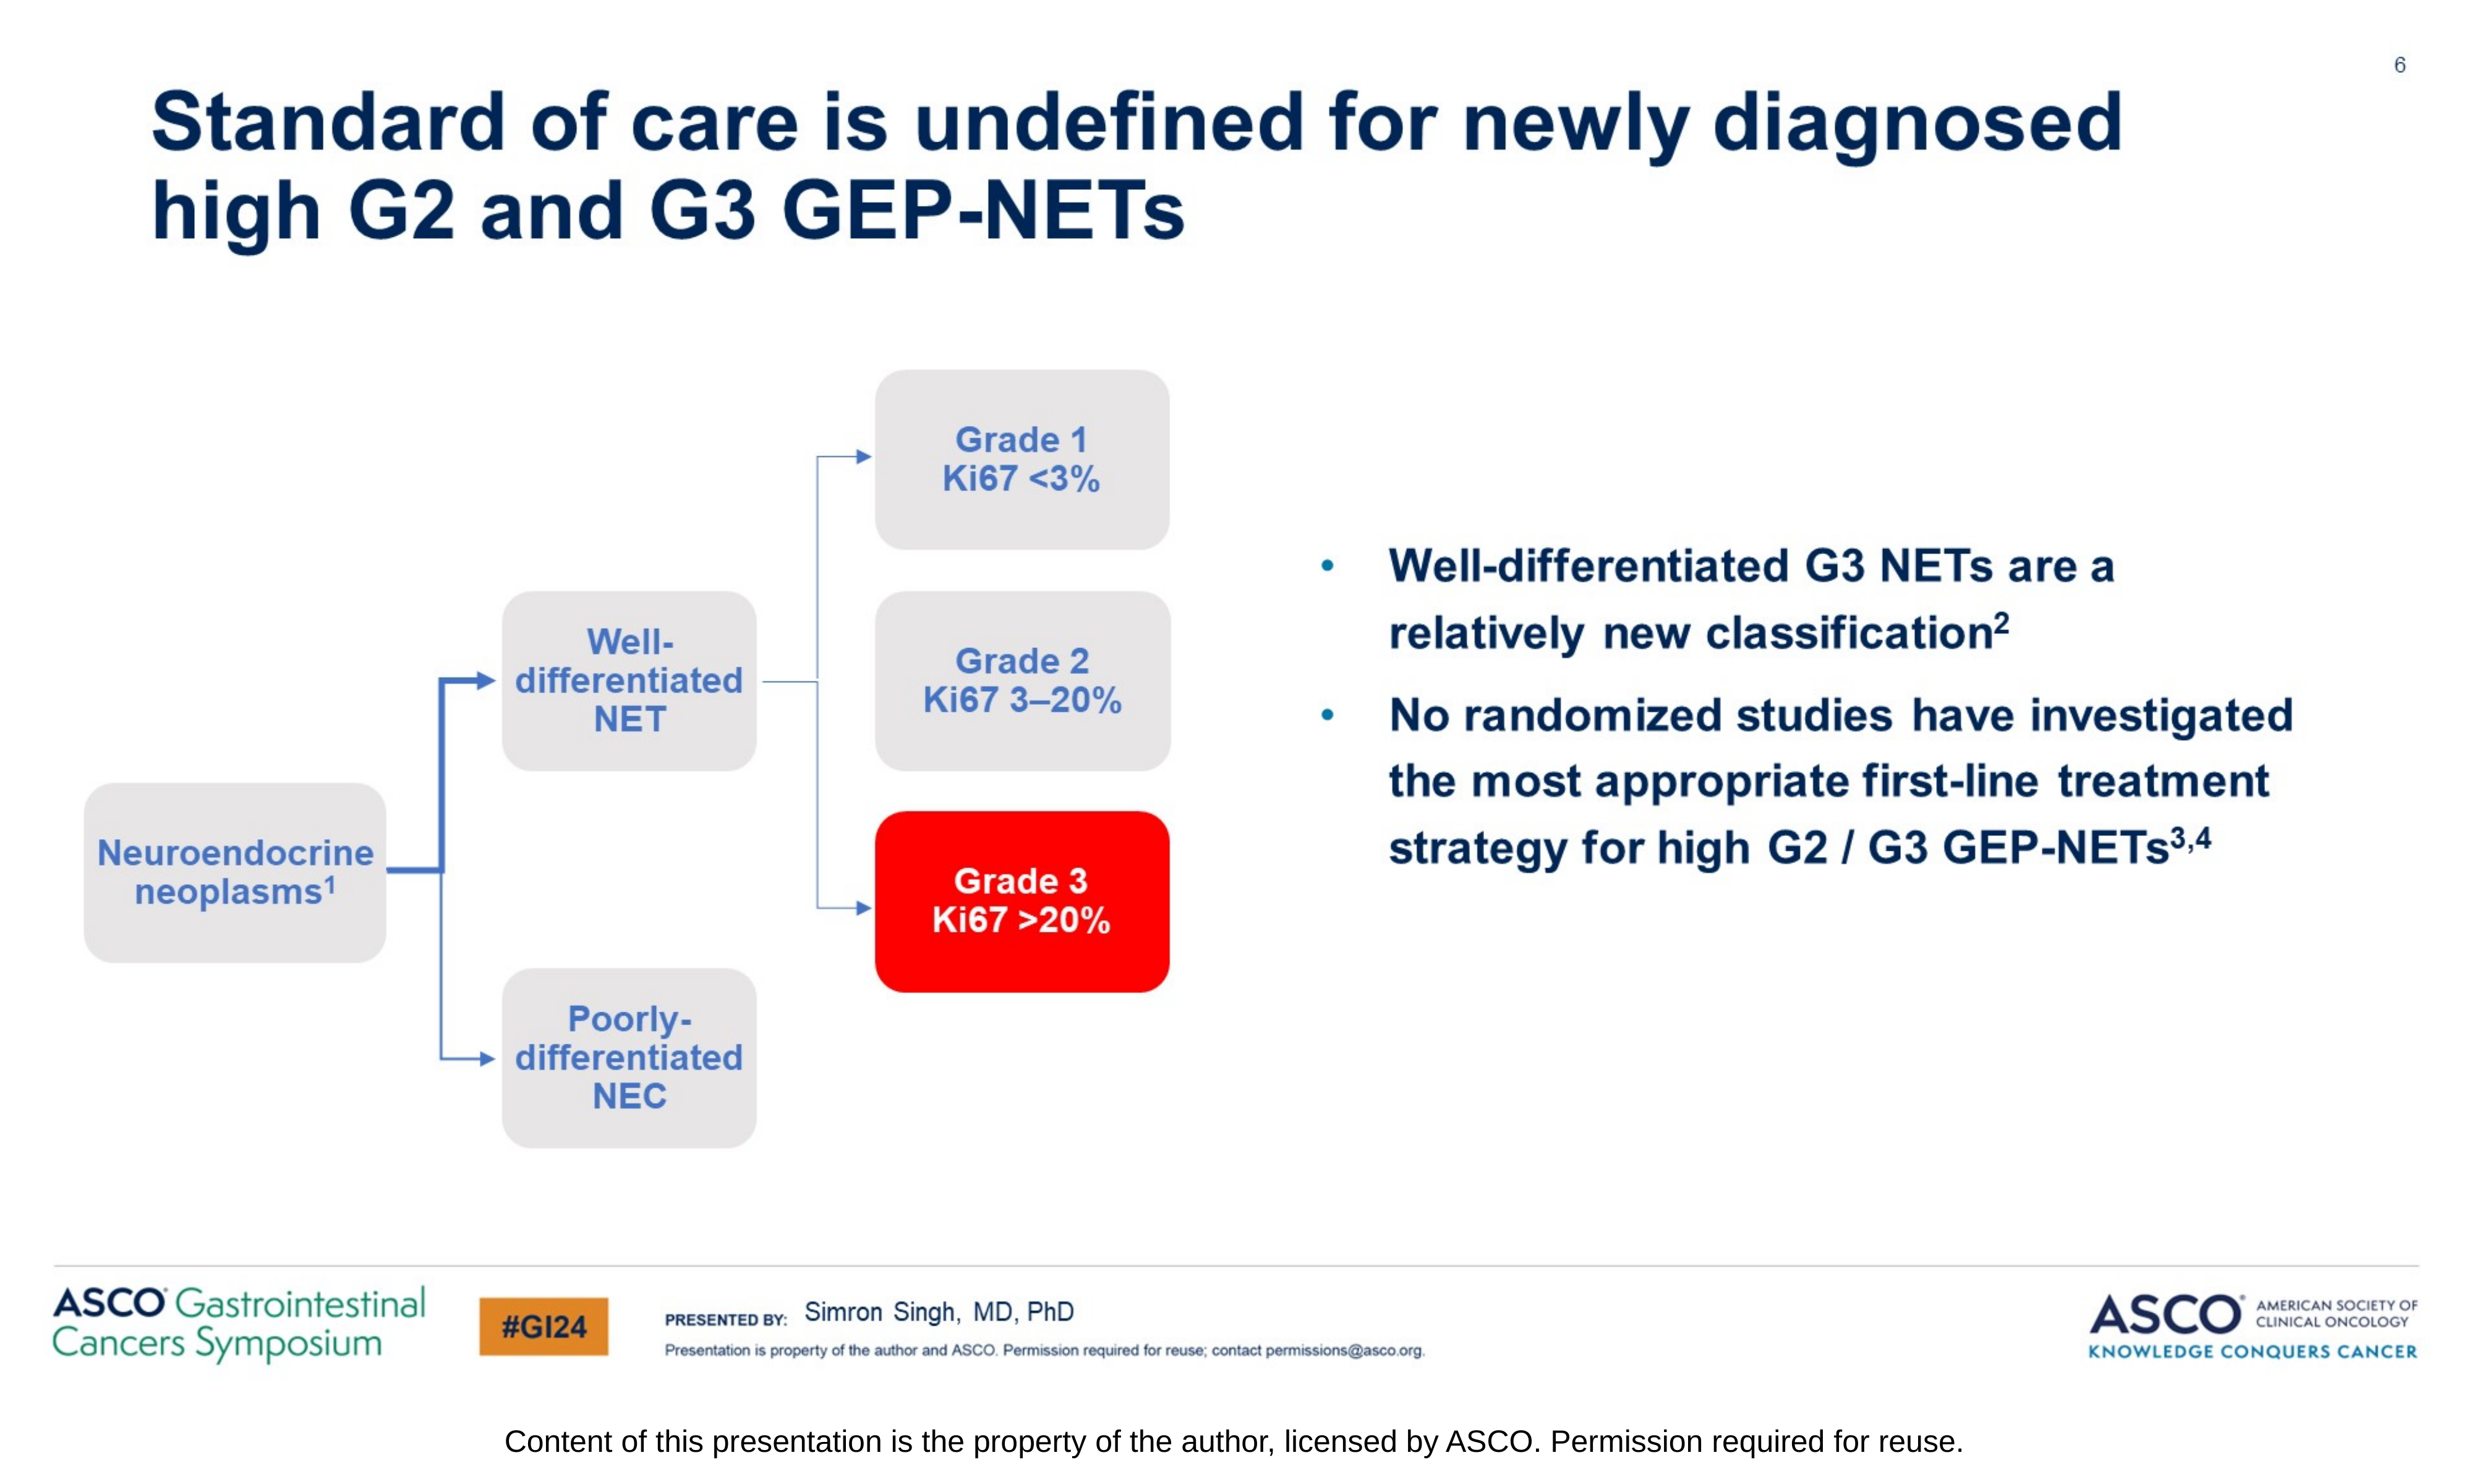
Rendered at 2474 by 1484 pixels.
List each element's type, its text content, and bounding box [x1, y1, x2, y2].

picture [2, 0, 2472, 1389]
text_box Content of this presentation is the property of the author, licensed by ASCO. Permission required for reuse. [0, 1399, 2474, 1477]
